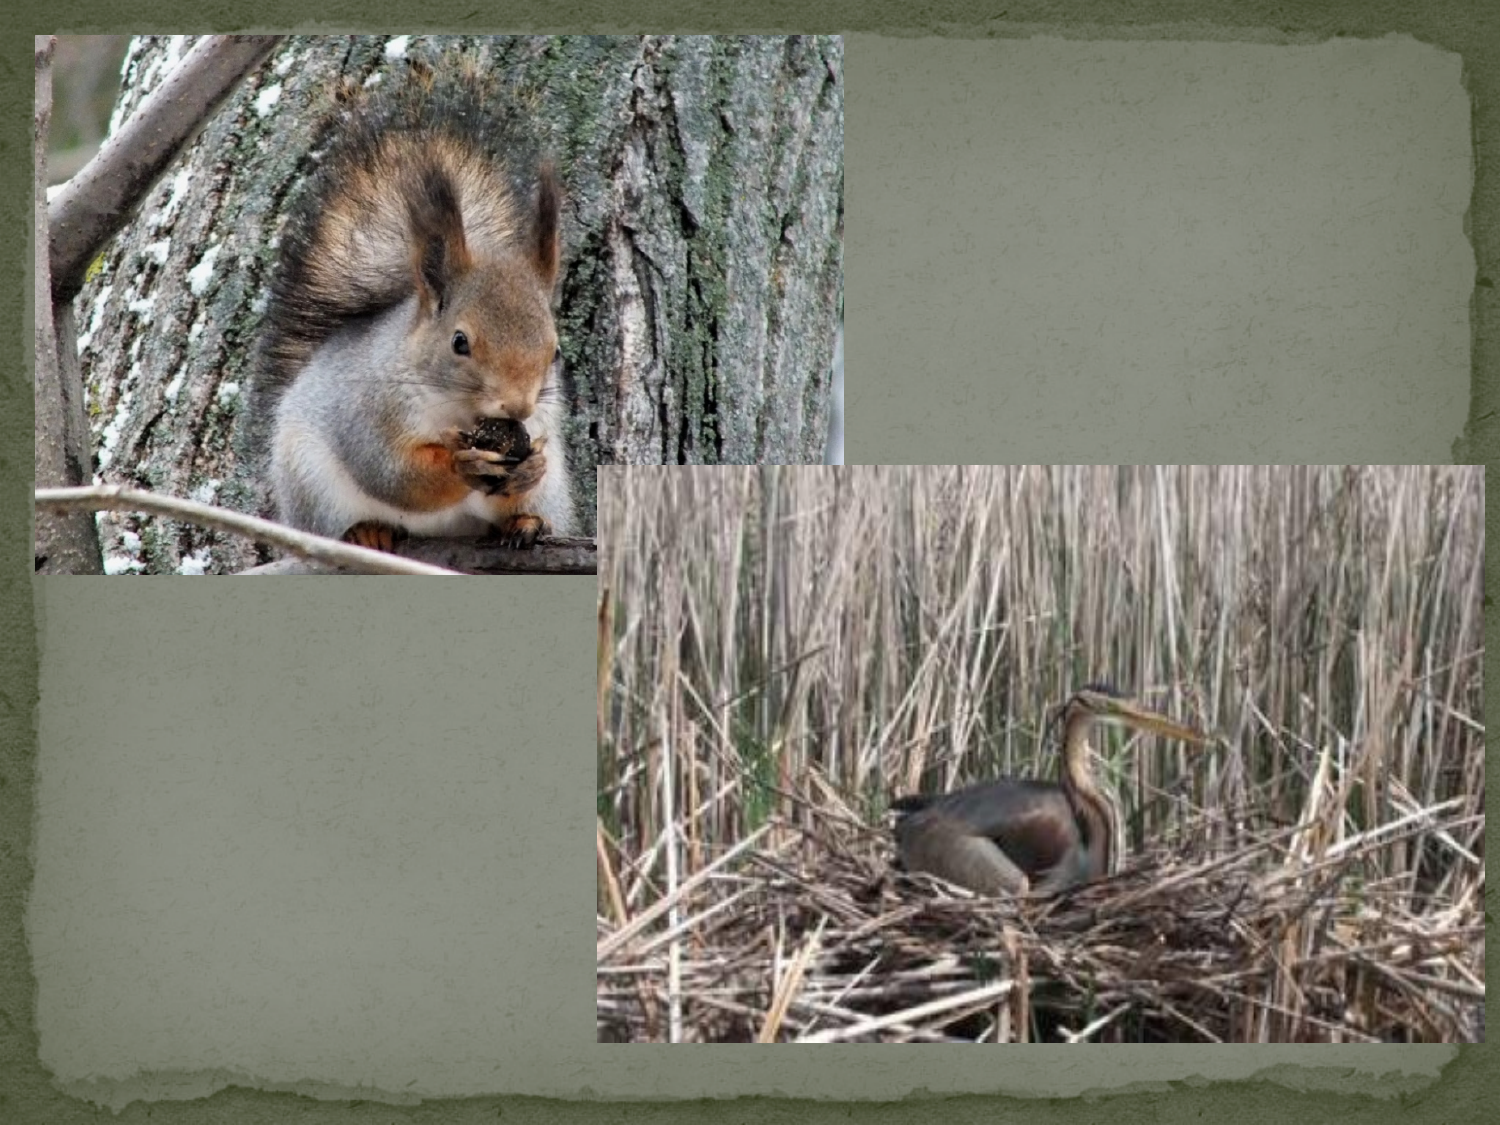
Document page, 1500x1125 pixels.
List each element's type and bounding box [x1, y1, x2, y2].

picture [35, 35, 844, 575]
list [600, 468, 1483, 1040]
